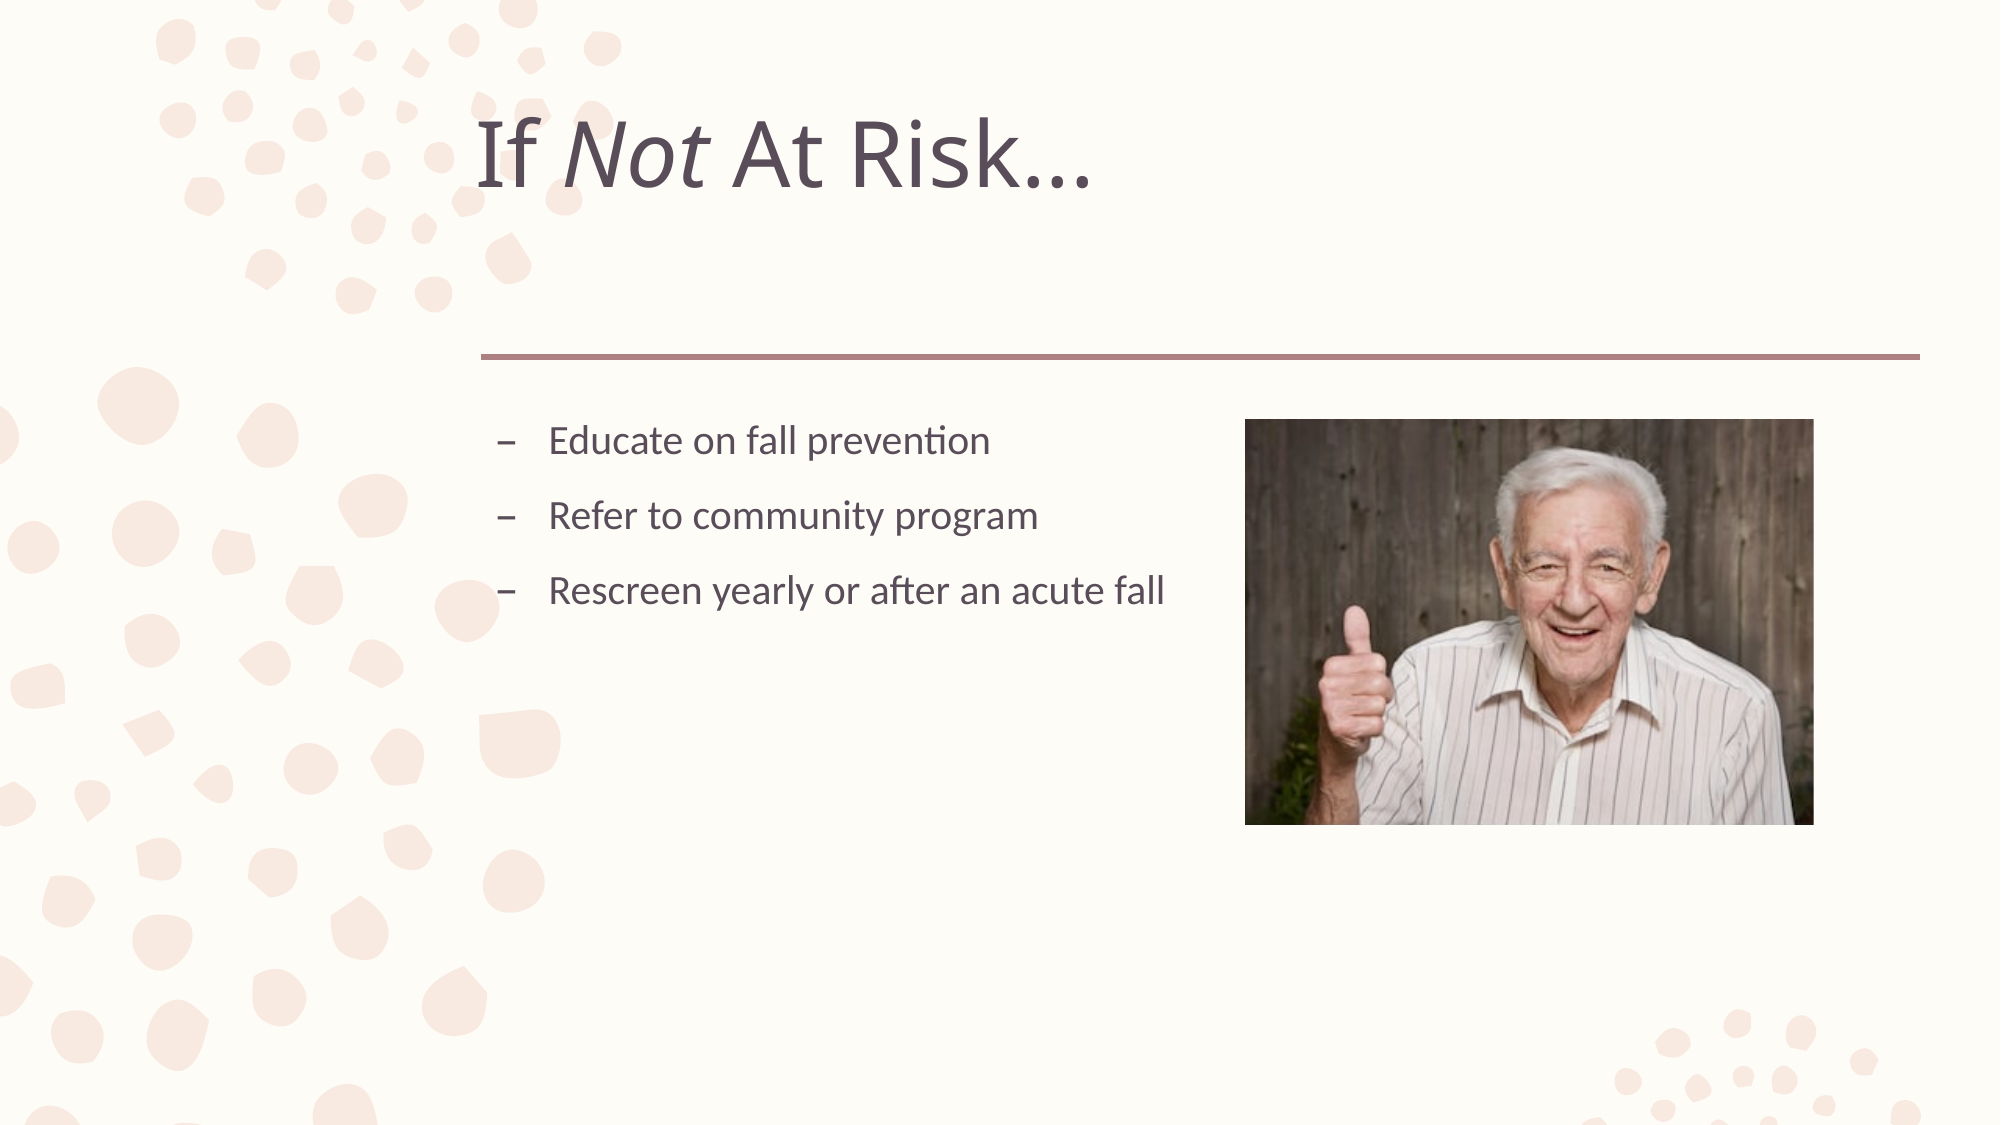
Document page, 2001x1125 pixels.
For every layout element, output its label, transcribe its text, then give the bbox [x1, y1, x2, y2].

list Educate on fall prevention Refer to community program Rescreen yearly or after an acute fall [481, 399, 1920, 999]
picture [1244, 419, 1814, 826]
title If Not At Risk... [460, 93, 1920, 350]
